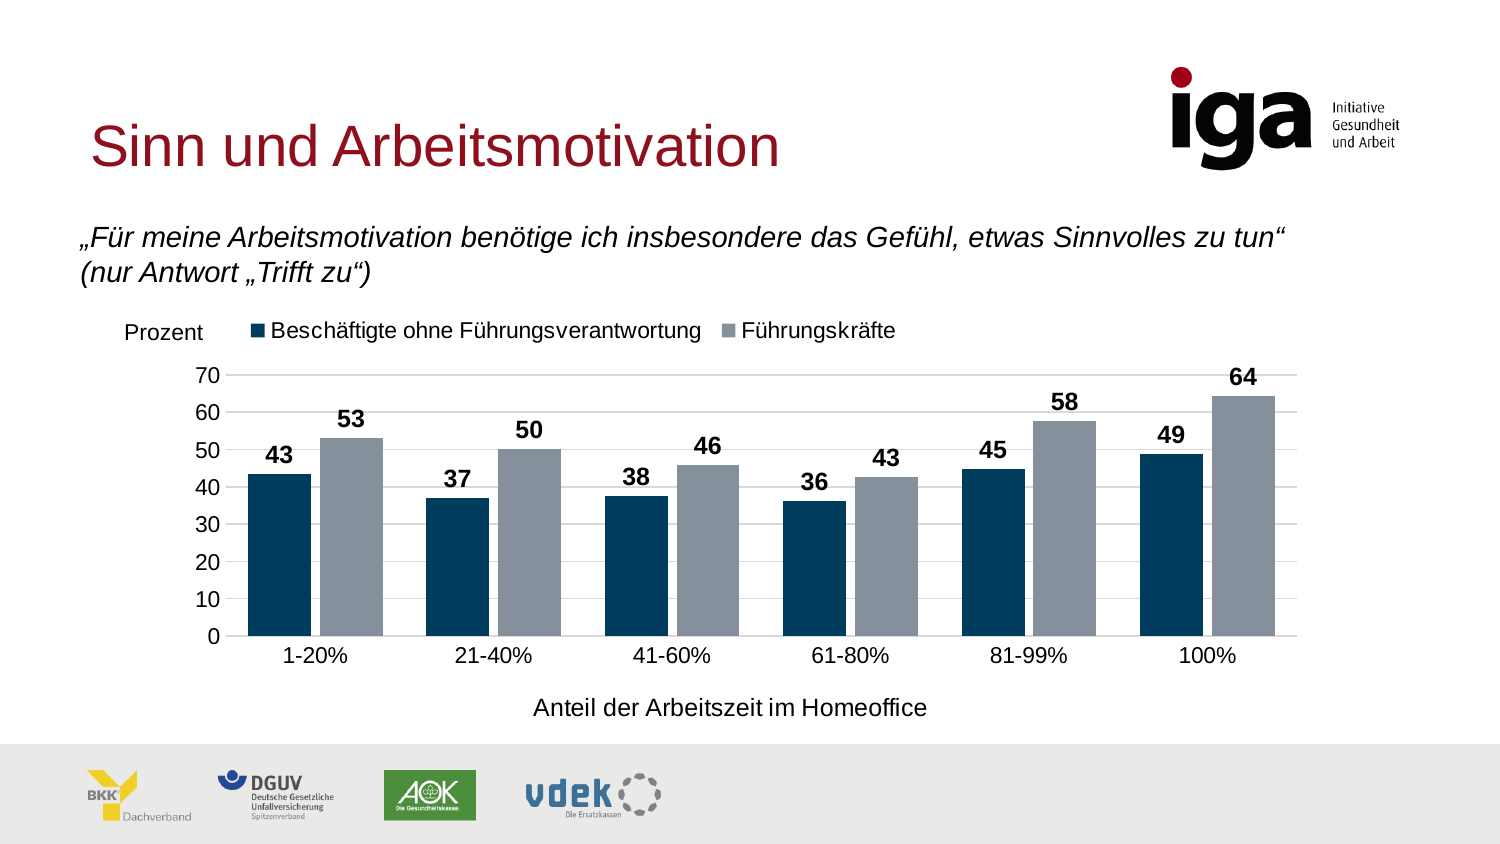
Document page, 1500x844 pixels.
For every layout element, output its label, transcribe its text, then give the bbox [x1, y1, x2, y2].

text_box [109, 295, 1327, 743]
text_box „Für meine Arbeitsmotivation benötige ich insbesondere das Gefühl, etwas Sinnvolles zu tun“ (nur Antwort „Trifft zu“) [65, 211, 1401, 302]
title Sinn und Arbeitsmotivation [75, 100, 1078, 203]
